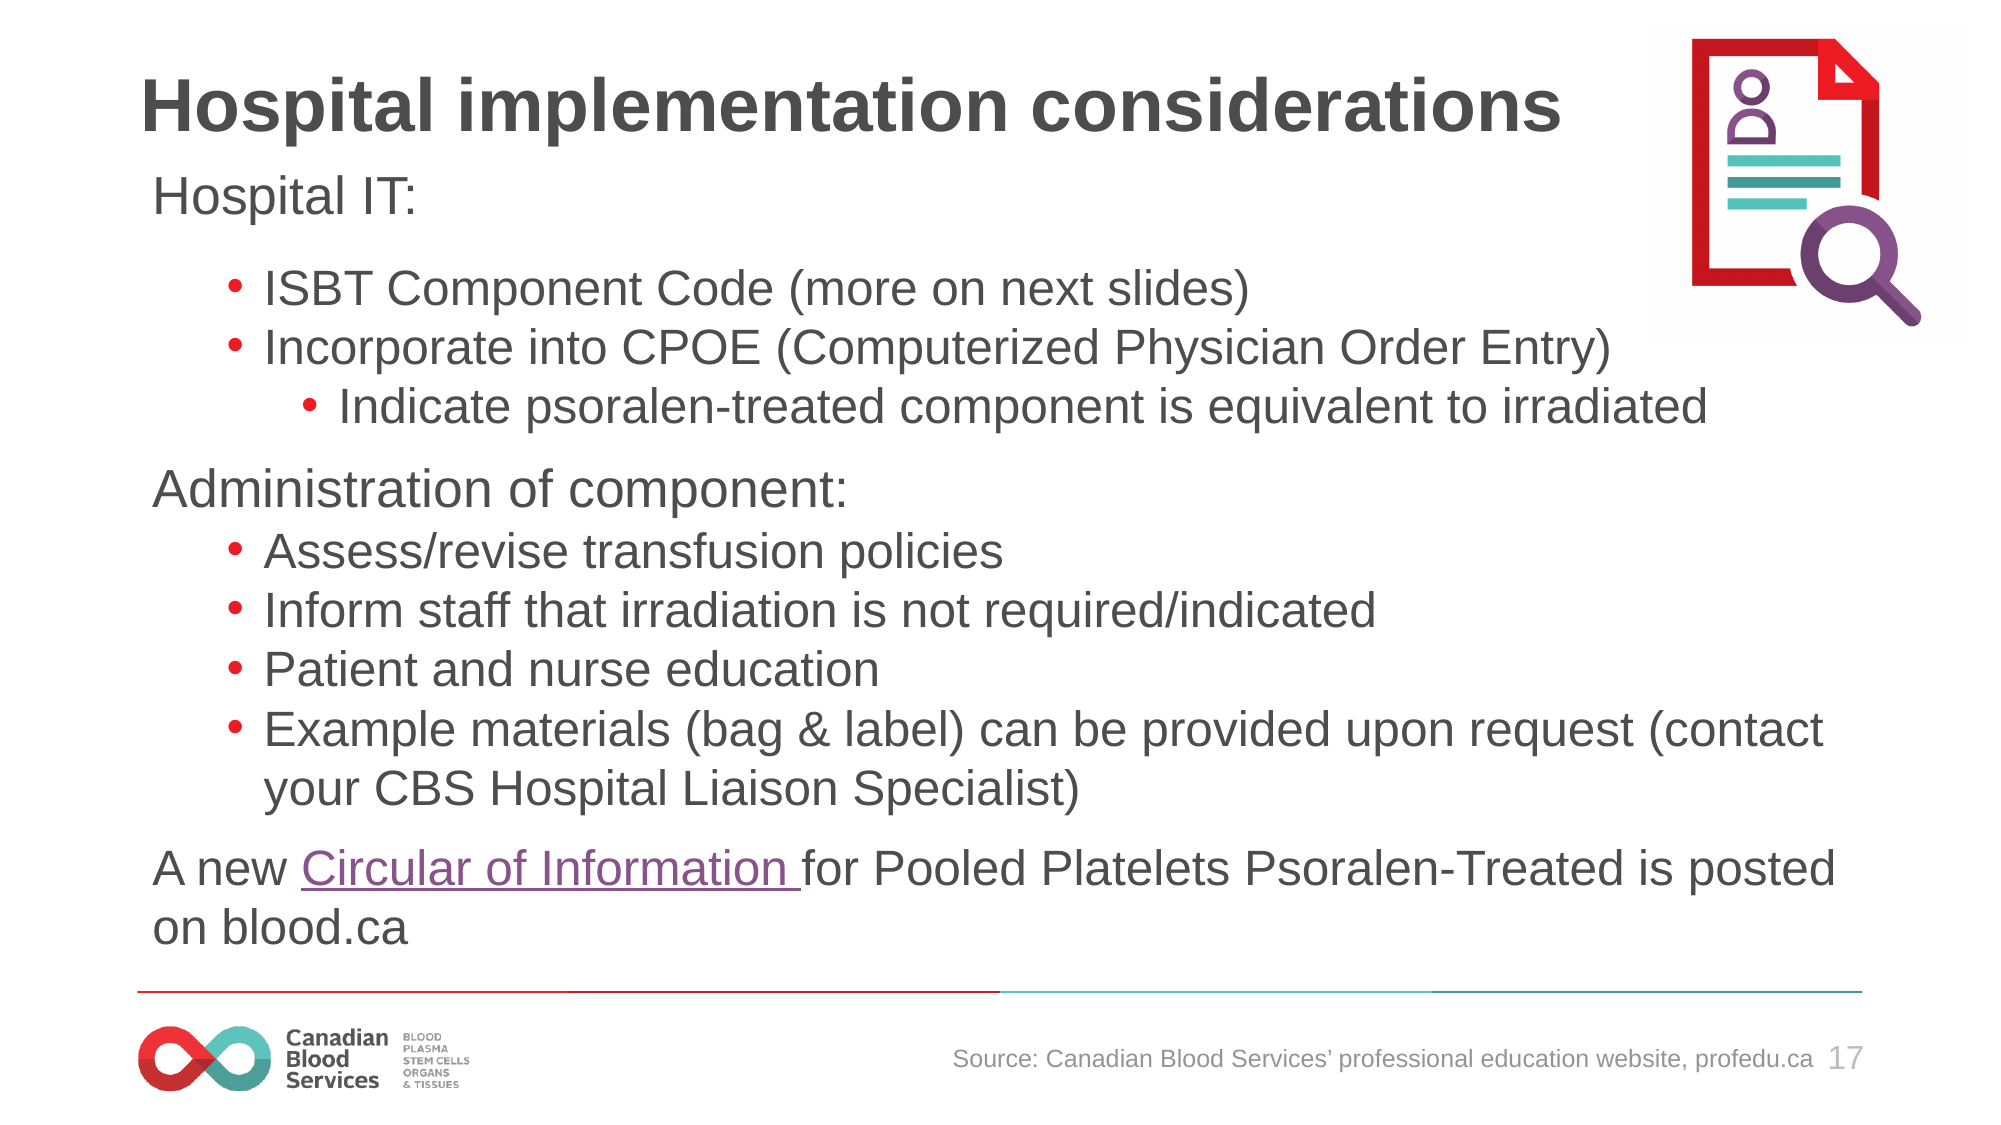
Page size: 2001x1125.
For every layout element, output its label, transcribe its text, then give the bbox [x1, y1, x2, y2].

picture [1643, 19, 1970, 346]
title Hospital implementation considerations [125, 0, 1863, 155]
text_box Source: Canadian Blood Services’ professional education website, profedu.ca [938, 1035, 1831, 1081]
picture [132, 1024, 475, 1094]
list Hospital IT: ISBT Component Code (more on next slides) Incorporate into CPOE (Computerized Physician Order Entry) Indicate psoralen-treated component is equivalent to irradiated Administration of component: Assess/revise transfusion policies Inform staff that irradiation is not required/indicated Patient and nurse education Example materials (bag & label) can be provided upon request (contact your CBS Hospital Liaison Specialist) A new Circular of Information for Pooled Platelets Psoralen-Treated is posted on blood.ca [137, 160, 1863, 963]
